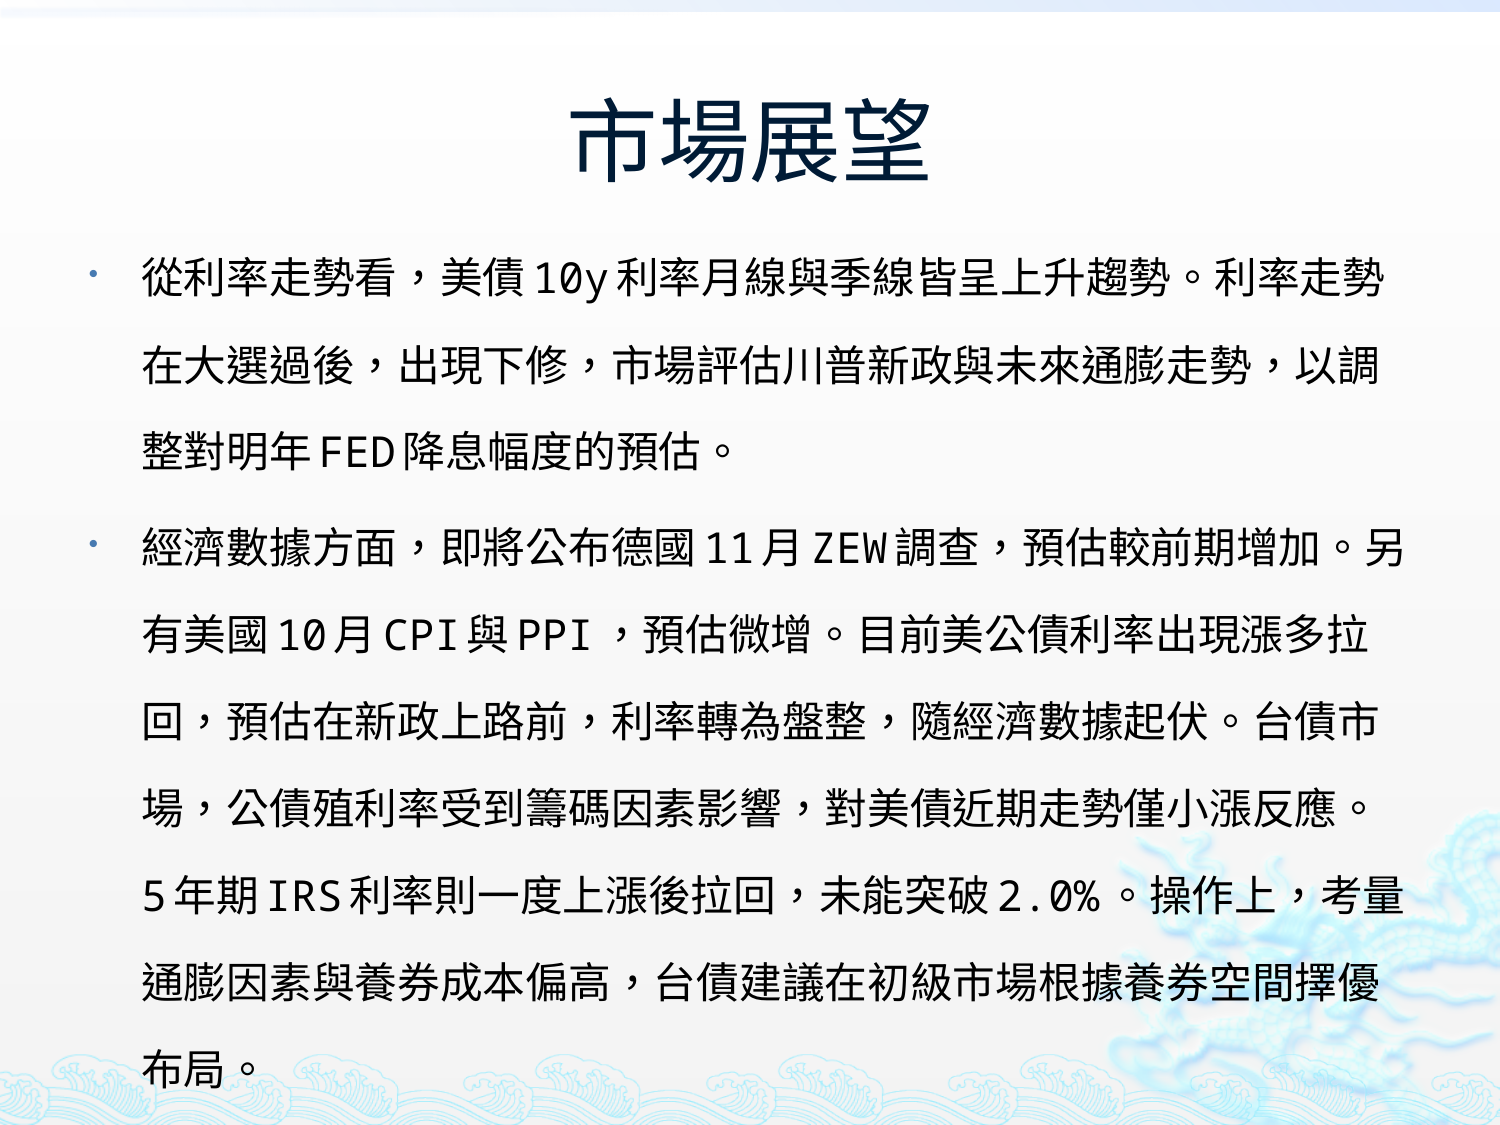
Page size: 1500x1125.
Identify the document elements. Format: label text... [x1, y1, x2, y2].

title 市場展望 [75, 45, 1425, 208]
list 從利率走勢看，美債10y利率月線與季線皆呈上升趨勢。利率走勢在大選過後，出現下修，市場評估川普新政與未來通膨走勢，以調整對明年FED降息幅度的預估。 經濟數據方面，即將公布德國11月ZEW調查，預估較前期增加。另有美國10月CPI與PPI，預估微增。目前美公債利率出現漲多拉回，預估在新政上路前，利率轉為盤整，隨經濟數據起伏。台債市場，公債殖利率受到籌碼因素影響，對美債近期走勢僅小漲反應。5年期IRS利率則一度上漲後拉回，未能突破2.0%。操作上，考量通膨因素與養券成本偏高，台債建議在初級市場根據養券空間擇優布局。 [75, 208, 1425, 1106]
